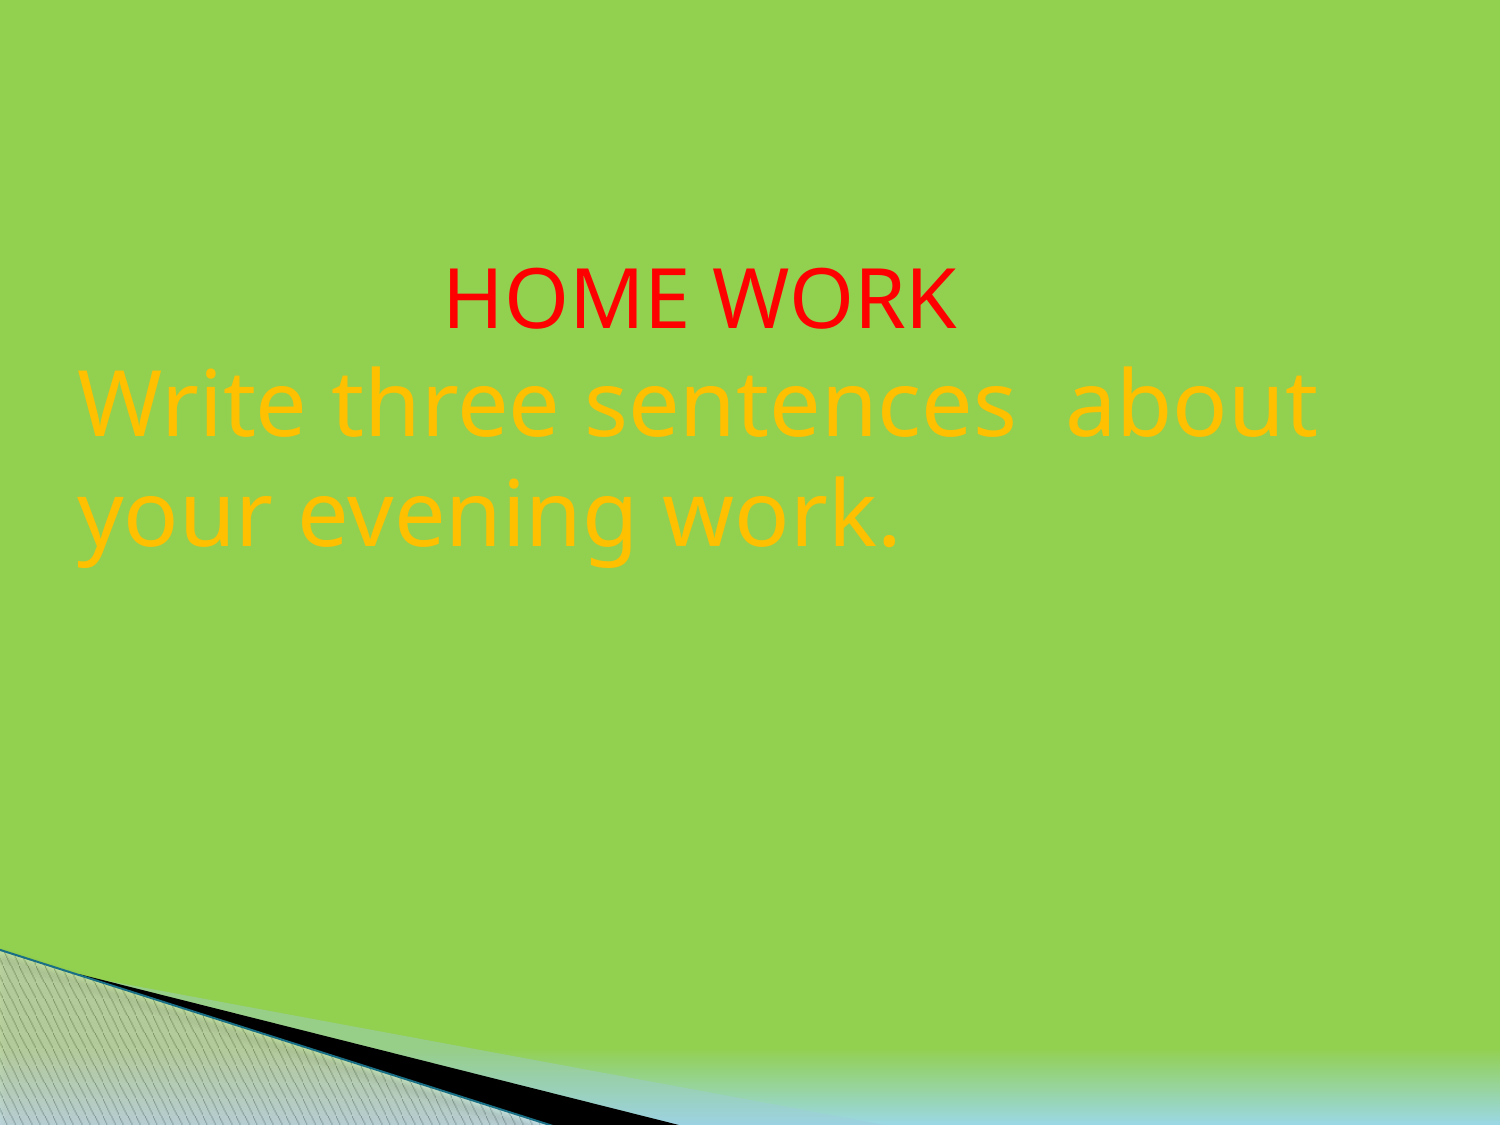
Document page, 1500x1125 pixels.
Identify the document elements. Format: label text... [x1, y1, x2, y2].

text_box HOME WORK Write three sentences about your evening work. [62, 237, 1338, 573]
